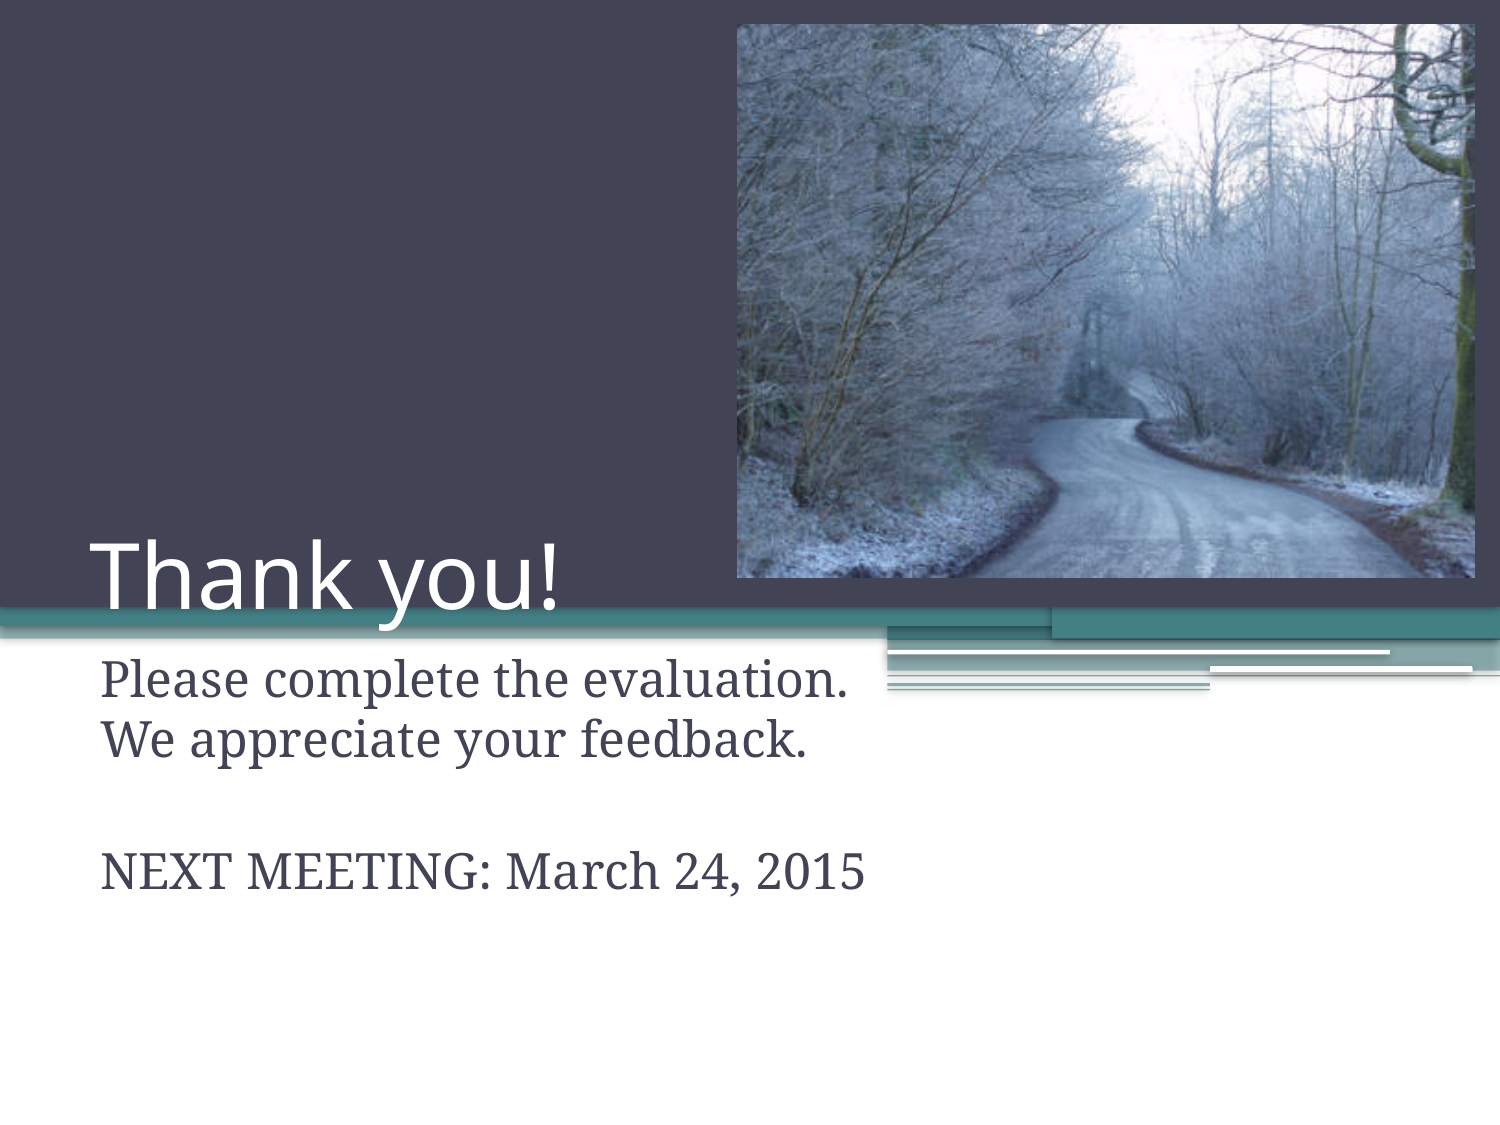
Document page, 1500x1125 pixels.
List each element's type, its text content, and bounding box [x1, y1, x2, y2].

picture [737, 24, 1476, 579]
subtitle Please complete the evaluation. We appreciate your feedback. NEXT MEETING: March 24, 2015 [75, 639, 888, 928]
title Thank you! [75, 394, 1463, 636]
